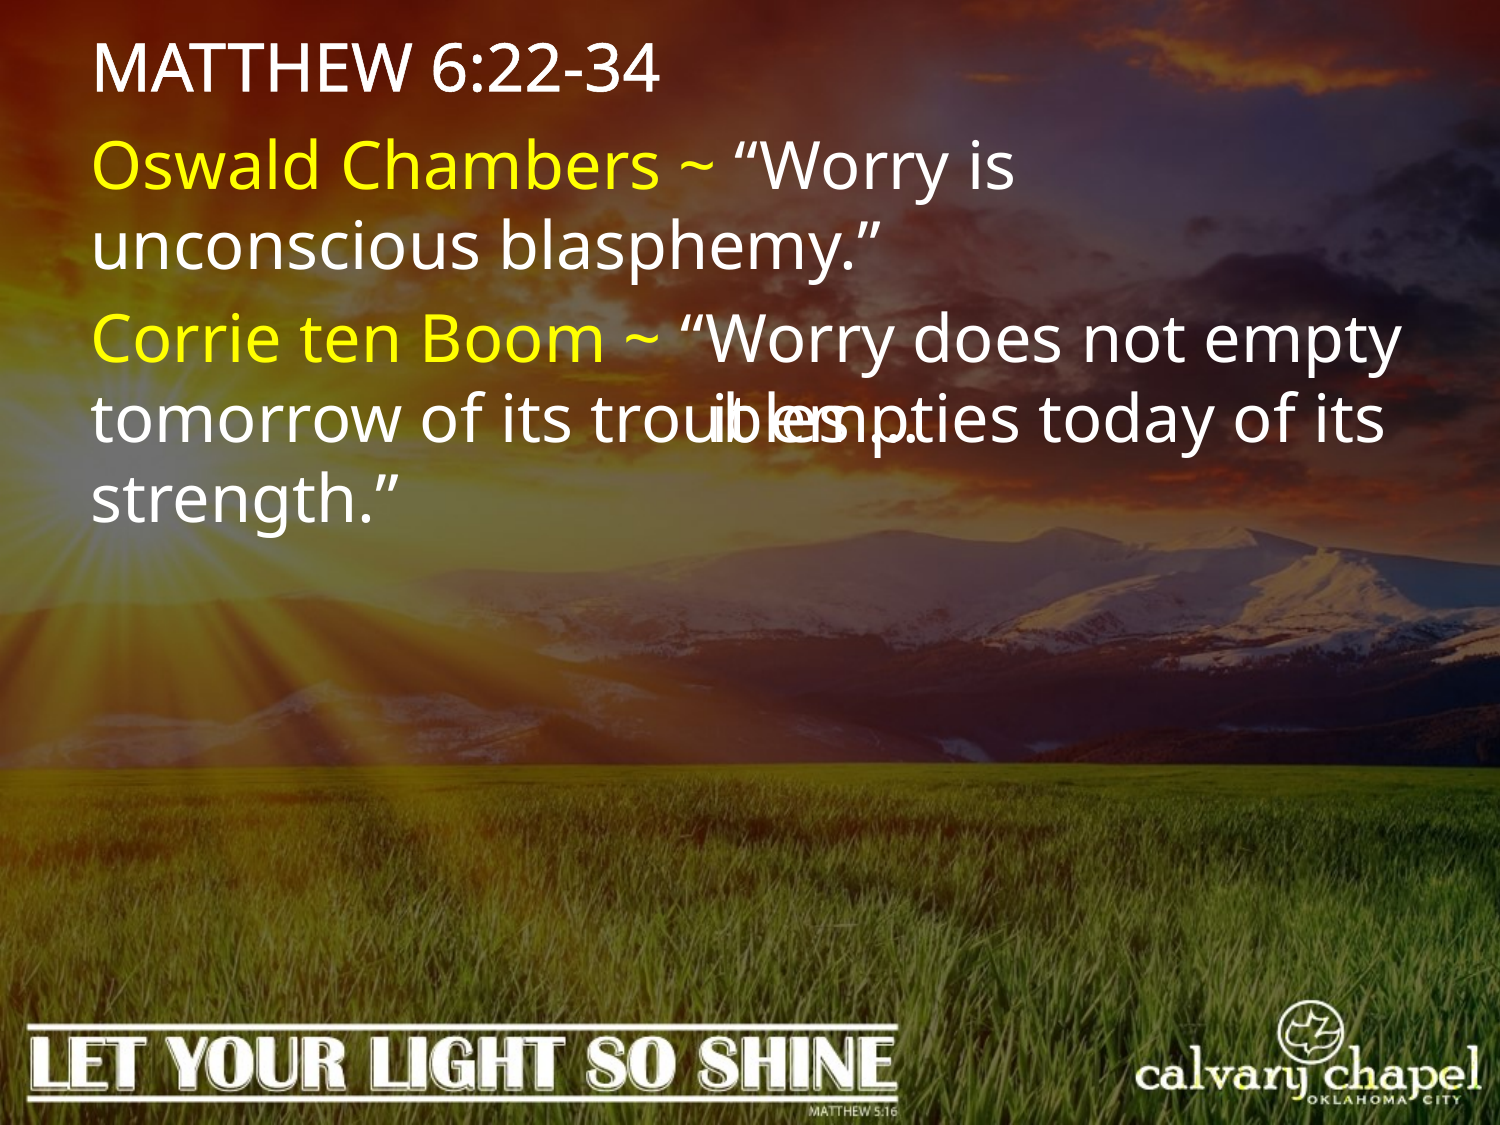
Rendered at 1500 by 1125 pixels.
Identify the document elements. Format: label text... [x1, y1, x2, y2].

picture [0, 0, 1500, 1125]
text_box Oswald Chambers ~ “Worry is unconscious blasphemy.” [75, 115, 1421, 288]
text_box MATTHEW 6:22-34 [75, 17, 1354, 112]
text_box Corrie ten Boom ~ “Worry does not empty tomorrow of its troubles … [75, 288, 1421, 368]
text_box it empties today of its strength.” [75, 368, 1421, 543]
